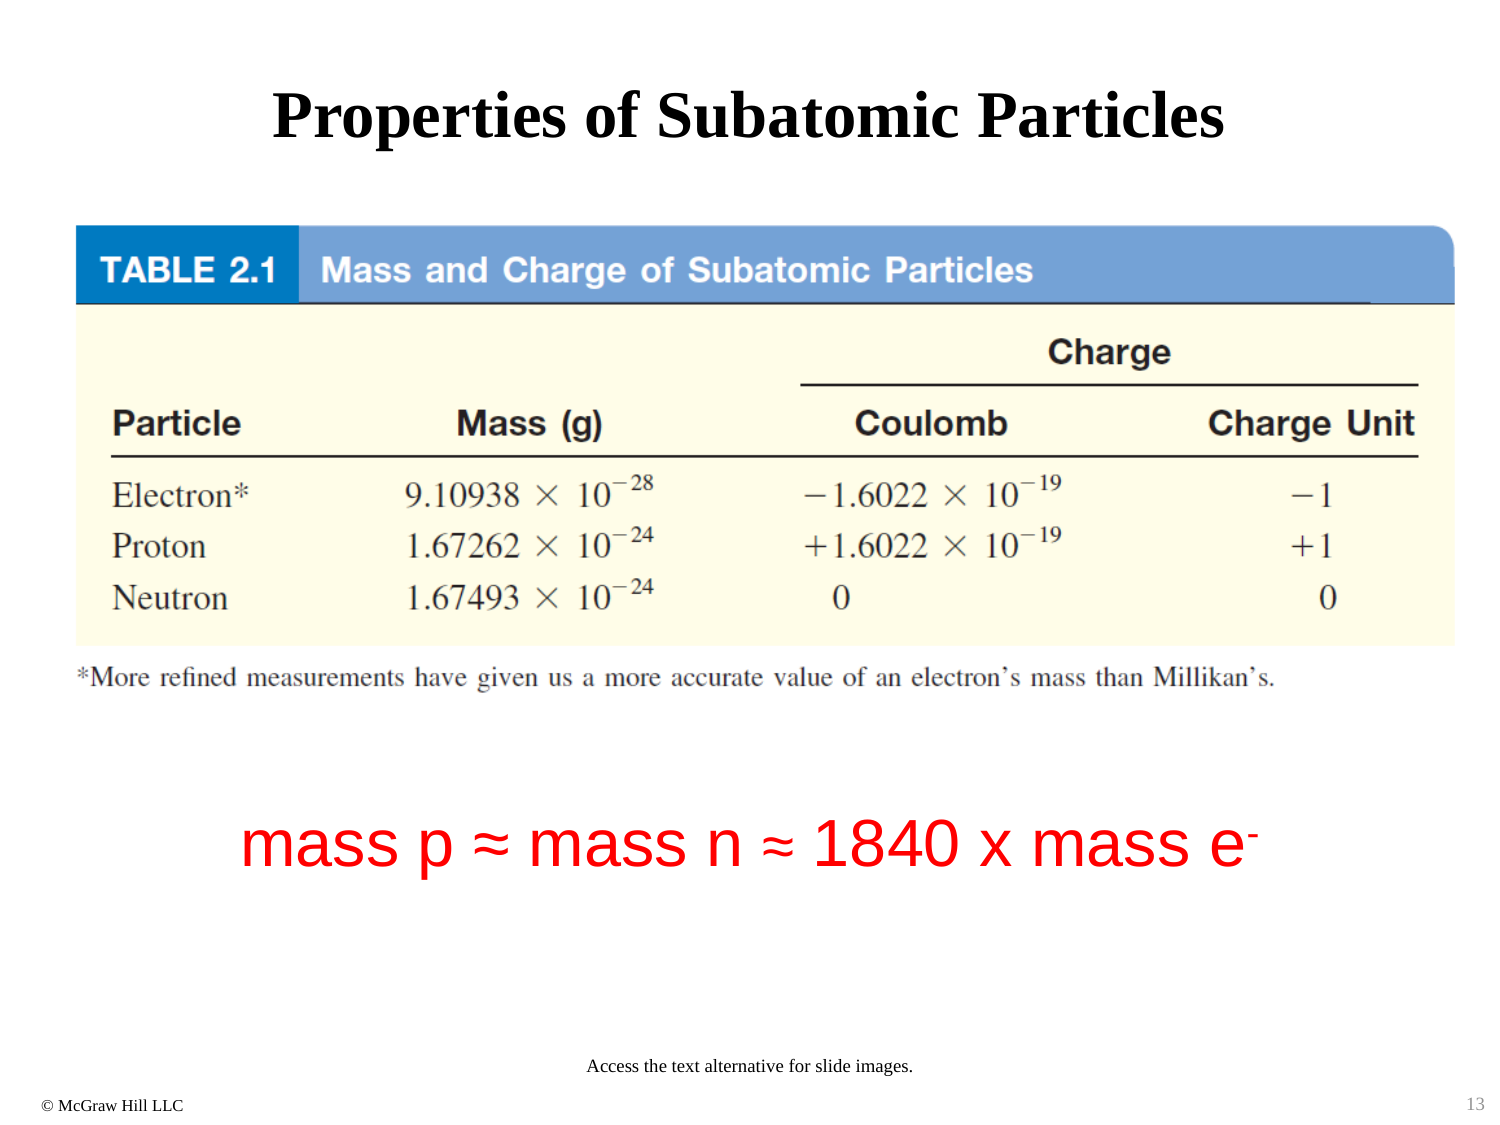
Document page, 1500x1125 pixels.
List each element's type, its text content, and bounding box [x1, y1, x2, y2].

title Properties of Subatomic Particles [73, 16, 1427, 205]
picture [71, 219, 1464, 694]
text_box mass p ≈ mass n ≈ 1840 x mass e- [218, 791, 1282, 887]
slide_number 13 [1427, 1087, 1500, 1120]
list Access the text alternative for slide images. [562, 1049, 938, 1081]
